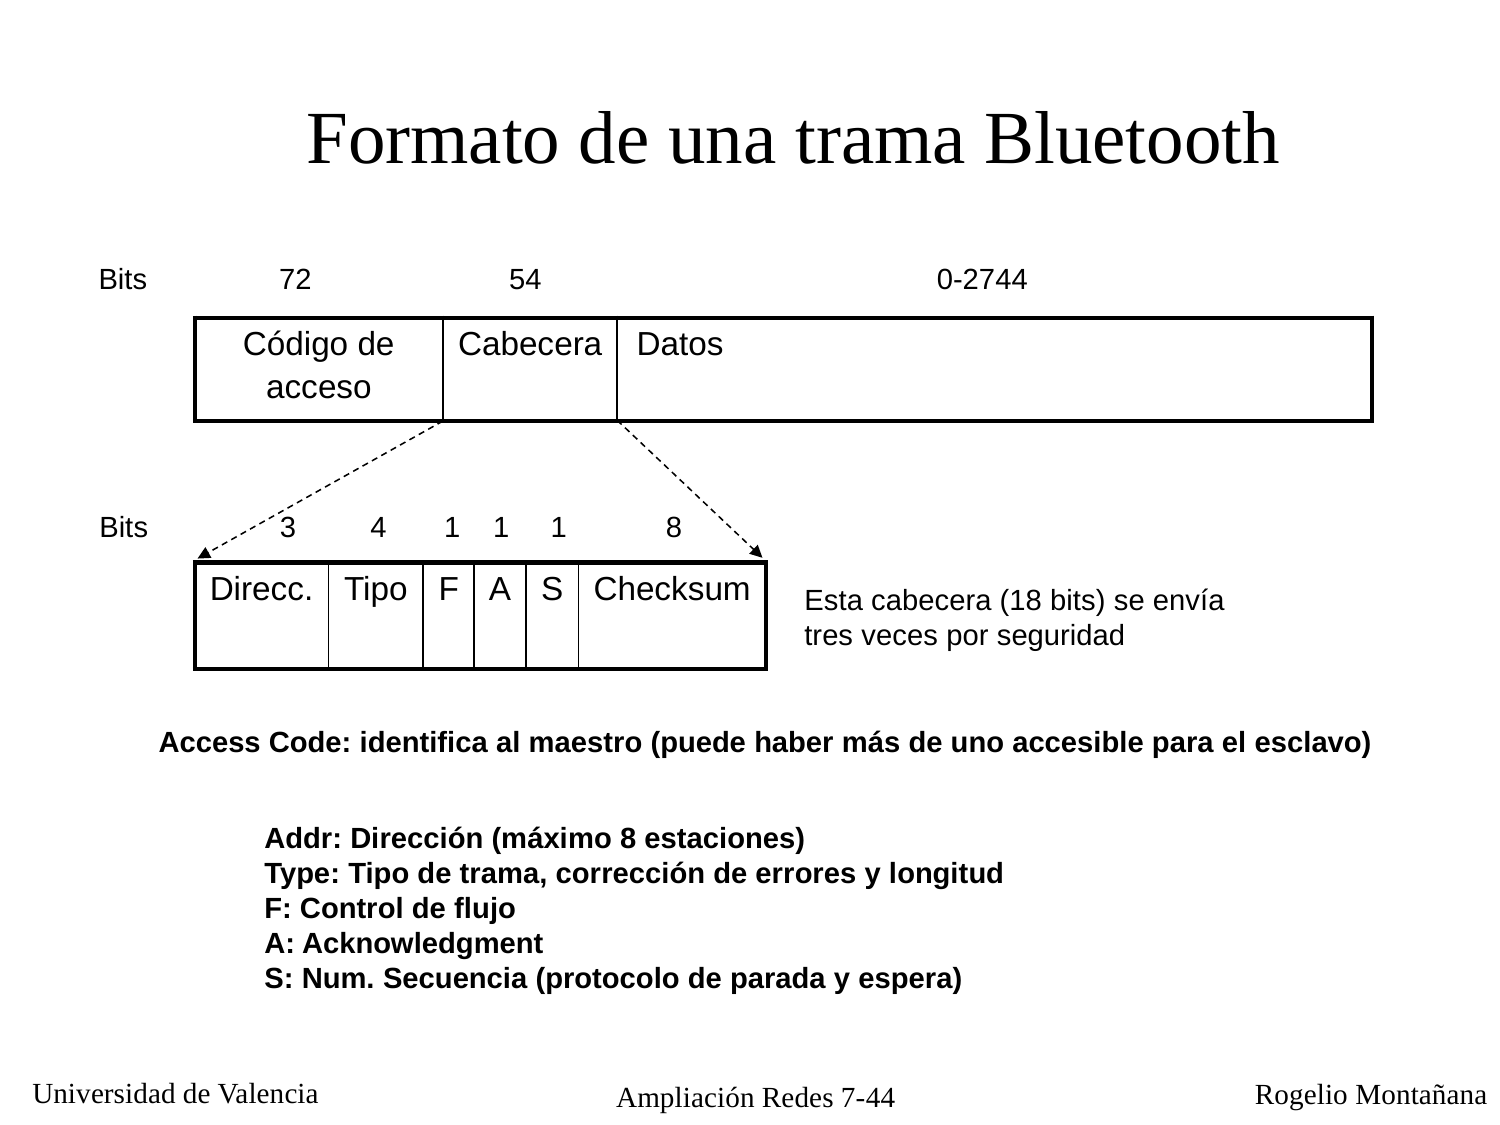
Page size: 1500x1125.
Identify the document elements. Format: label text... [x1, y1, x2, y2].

text_box Formato de una trama Bluetooth [291, 80, 1296, 186]
table_header Tipo [329, 565, 422, 667]
table_header S [527, 565, 578, 667]
text_box [749, 544, 763, 558]
text_box Access Code: identifica al maestro (puede haber más de uno accesible para el esclavo) [143, 715, 1388, 766]
table_header Cabecera [444, 320, 616, 419]
text_box Esta cabecera (18 bits) se envía tres veces por seguridad [789, 574, 1246, 659]
slide_number Ampliación Redes 7-44 [572, 1070, 940, 1116]
table_header Direcc. [197, 565, 328, 667]
table_header Datos [618, 320, 1370, 419]
text_box Bits 3 4 1 1 1 8 [84, 500, 698, 551]
text_box Addr: Dirección (máximo 8 estaciones) Type: Tipo de trama, corrección de errores y longitud F: Control de flujo A: Acknowledgment S: Num. Secuencia (protocolo de parada y espera) [249, 812, 1020, 1002]
text_box Bits 72 54 0-2744 [83, 252, 1045, 303]
table_header F [424, 565, 473, 667]
table_header Checksum [579, 565, 764, 667]
text_box [197, 547, 212, 559]
table_header Código de acceso [197, 320, 442, 419]
table_header A [475, 565, 525, 667]
